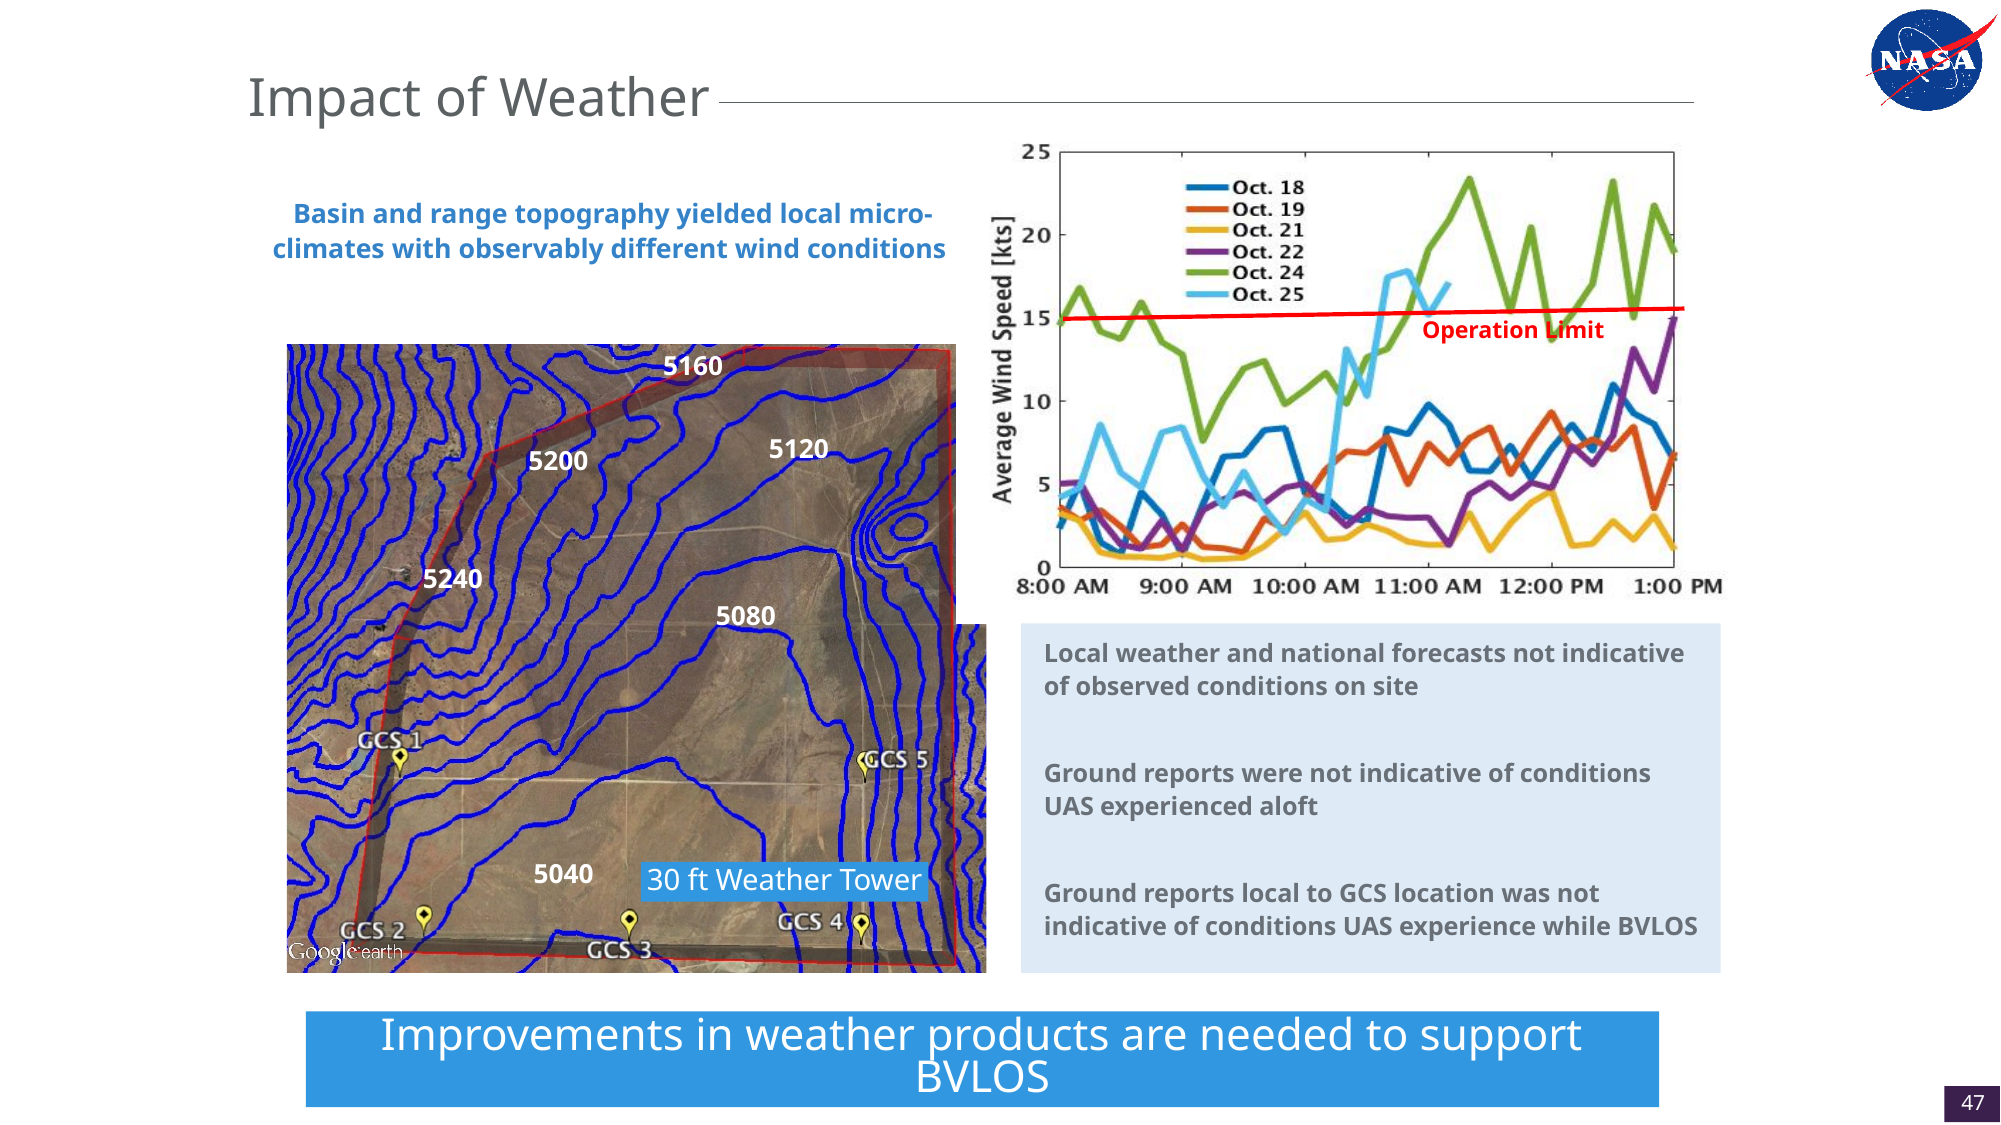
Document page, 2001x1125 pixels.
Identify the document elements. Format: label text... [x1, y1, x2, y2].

text_box Basin and range topography yielded local micro-climates with observably different wind conditions [268, 193, 956, 291]
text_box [248, 62, 1694, 127]
picture [1863, 5, 2000, 114]
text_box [1062, 308, 1685, 320]
picture [956, 114, 1751, 624]
text_box [1021, 624, 1721, 973]
text_box Improvements in weather products are needed to support BVLOS [305, 1011, 1660, 1108]
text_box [286, 307, 987, 974]
text_box Local weather and national forecasts not indicative of observed conditions on site Ground reports were not indicative of conditions UAS experienced aloft Ground reports local to GCS location was not indicative of conditions UAS experience while BVLOS [1043, 634, 1708, 973]
